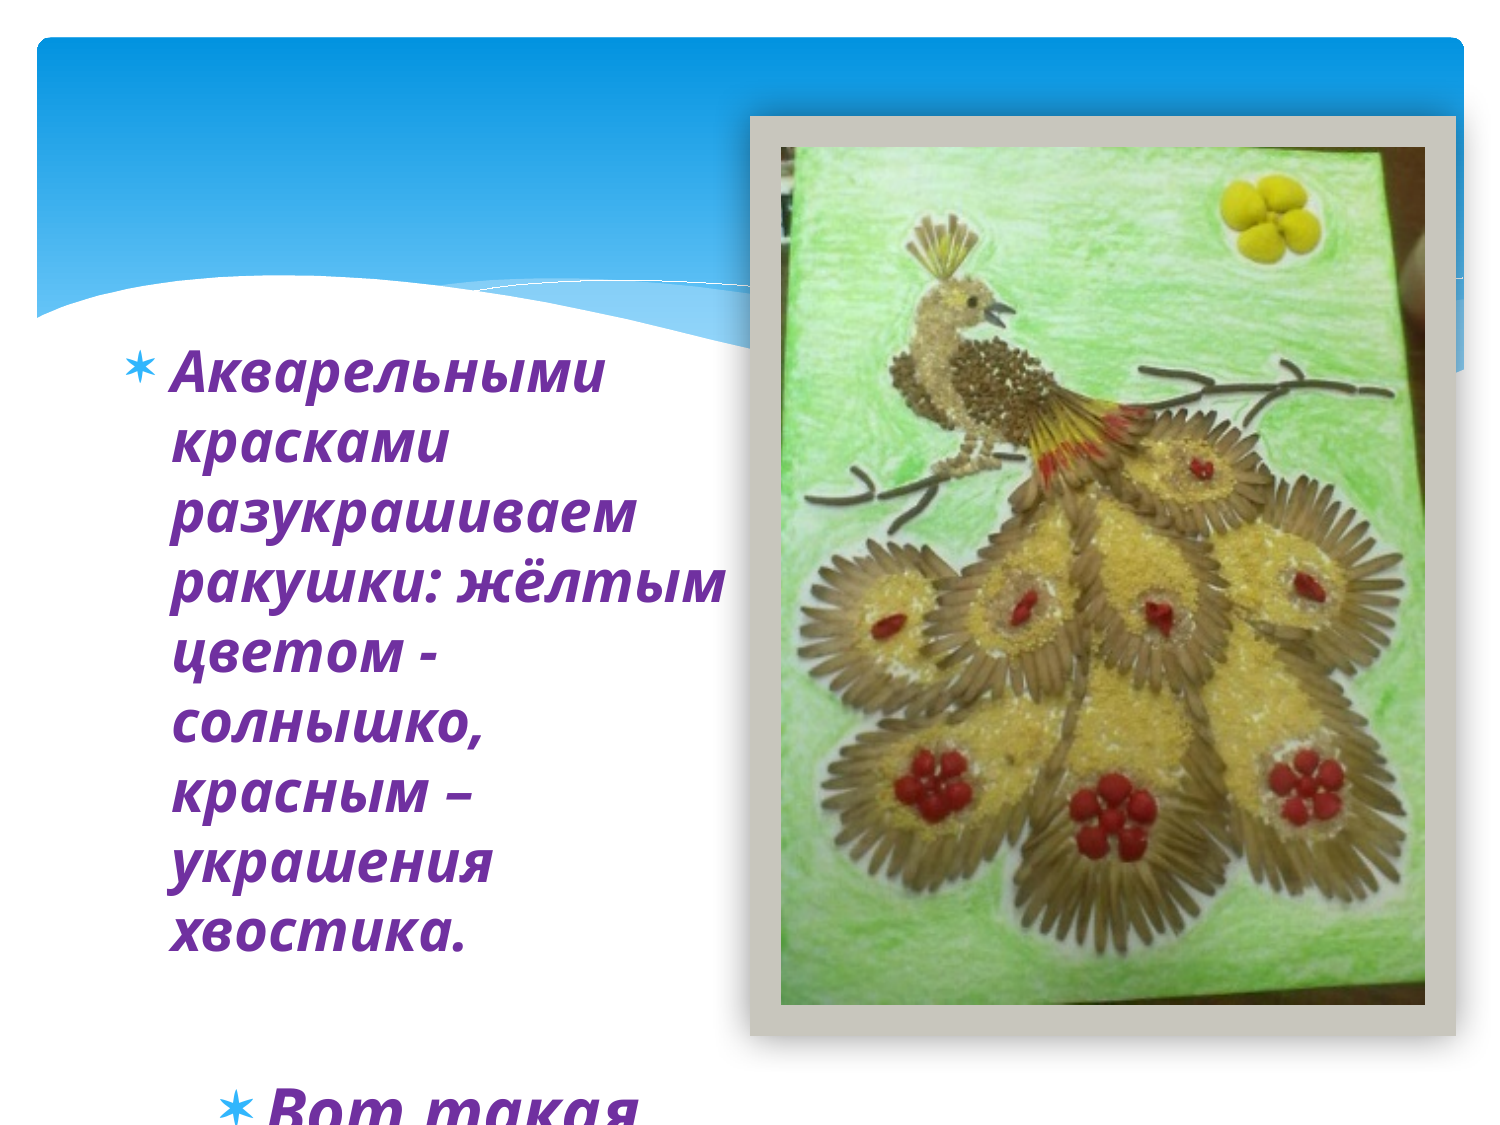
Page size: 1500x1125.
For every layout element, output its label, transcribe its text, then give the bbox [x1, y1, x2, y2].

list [780, 146, 1426, 1006]
list Акварельными красками разукрашиваем ракушки: жёлтым цветом - солнышко, красным – украшения хвостика. Вот такая сказочная птица у нас получилась! [111, 326, 723, 1005]
